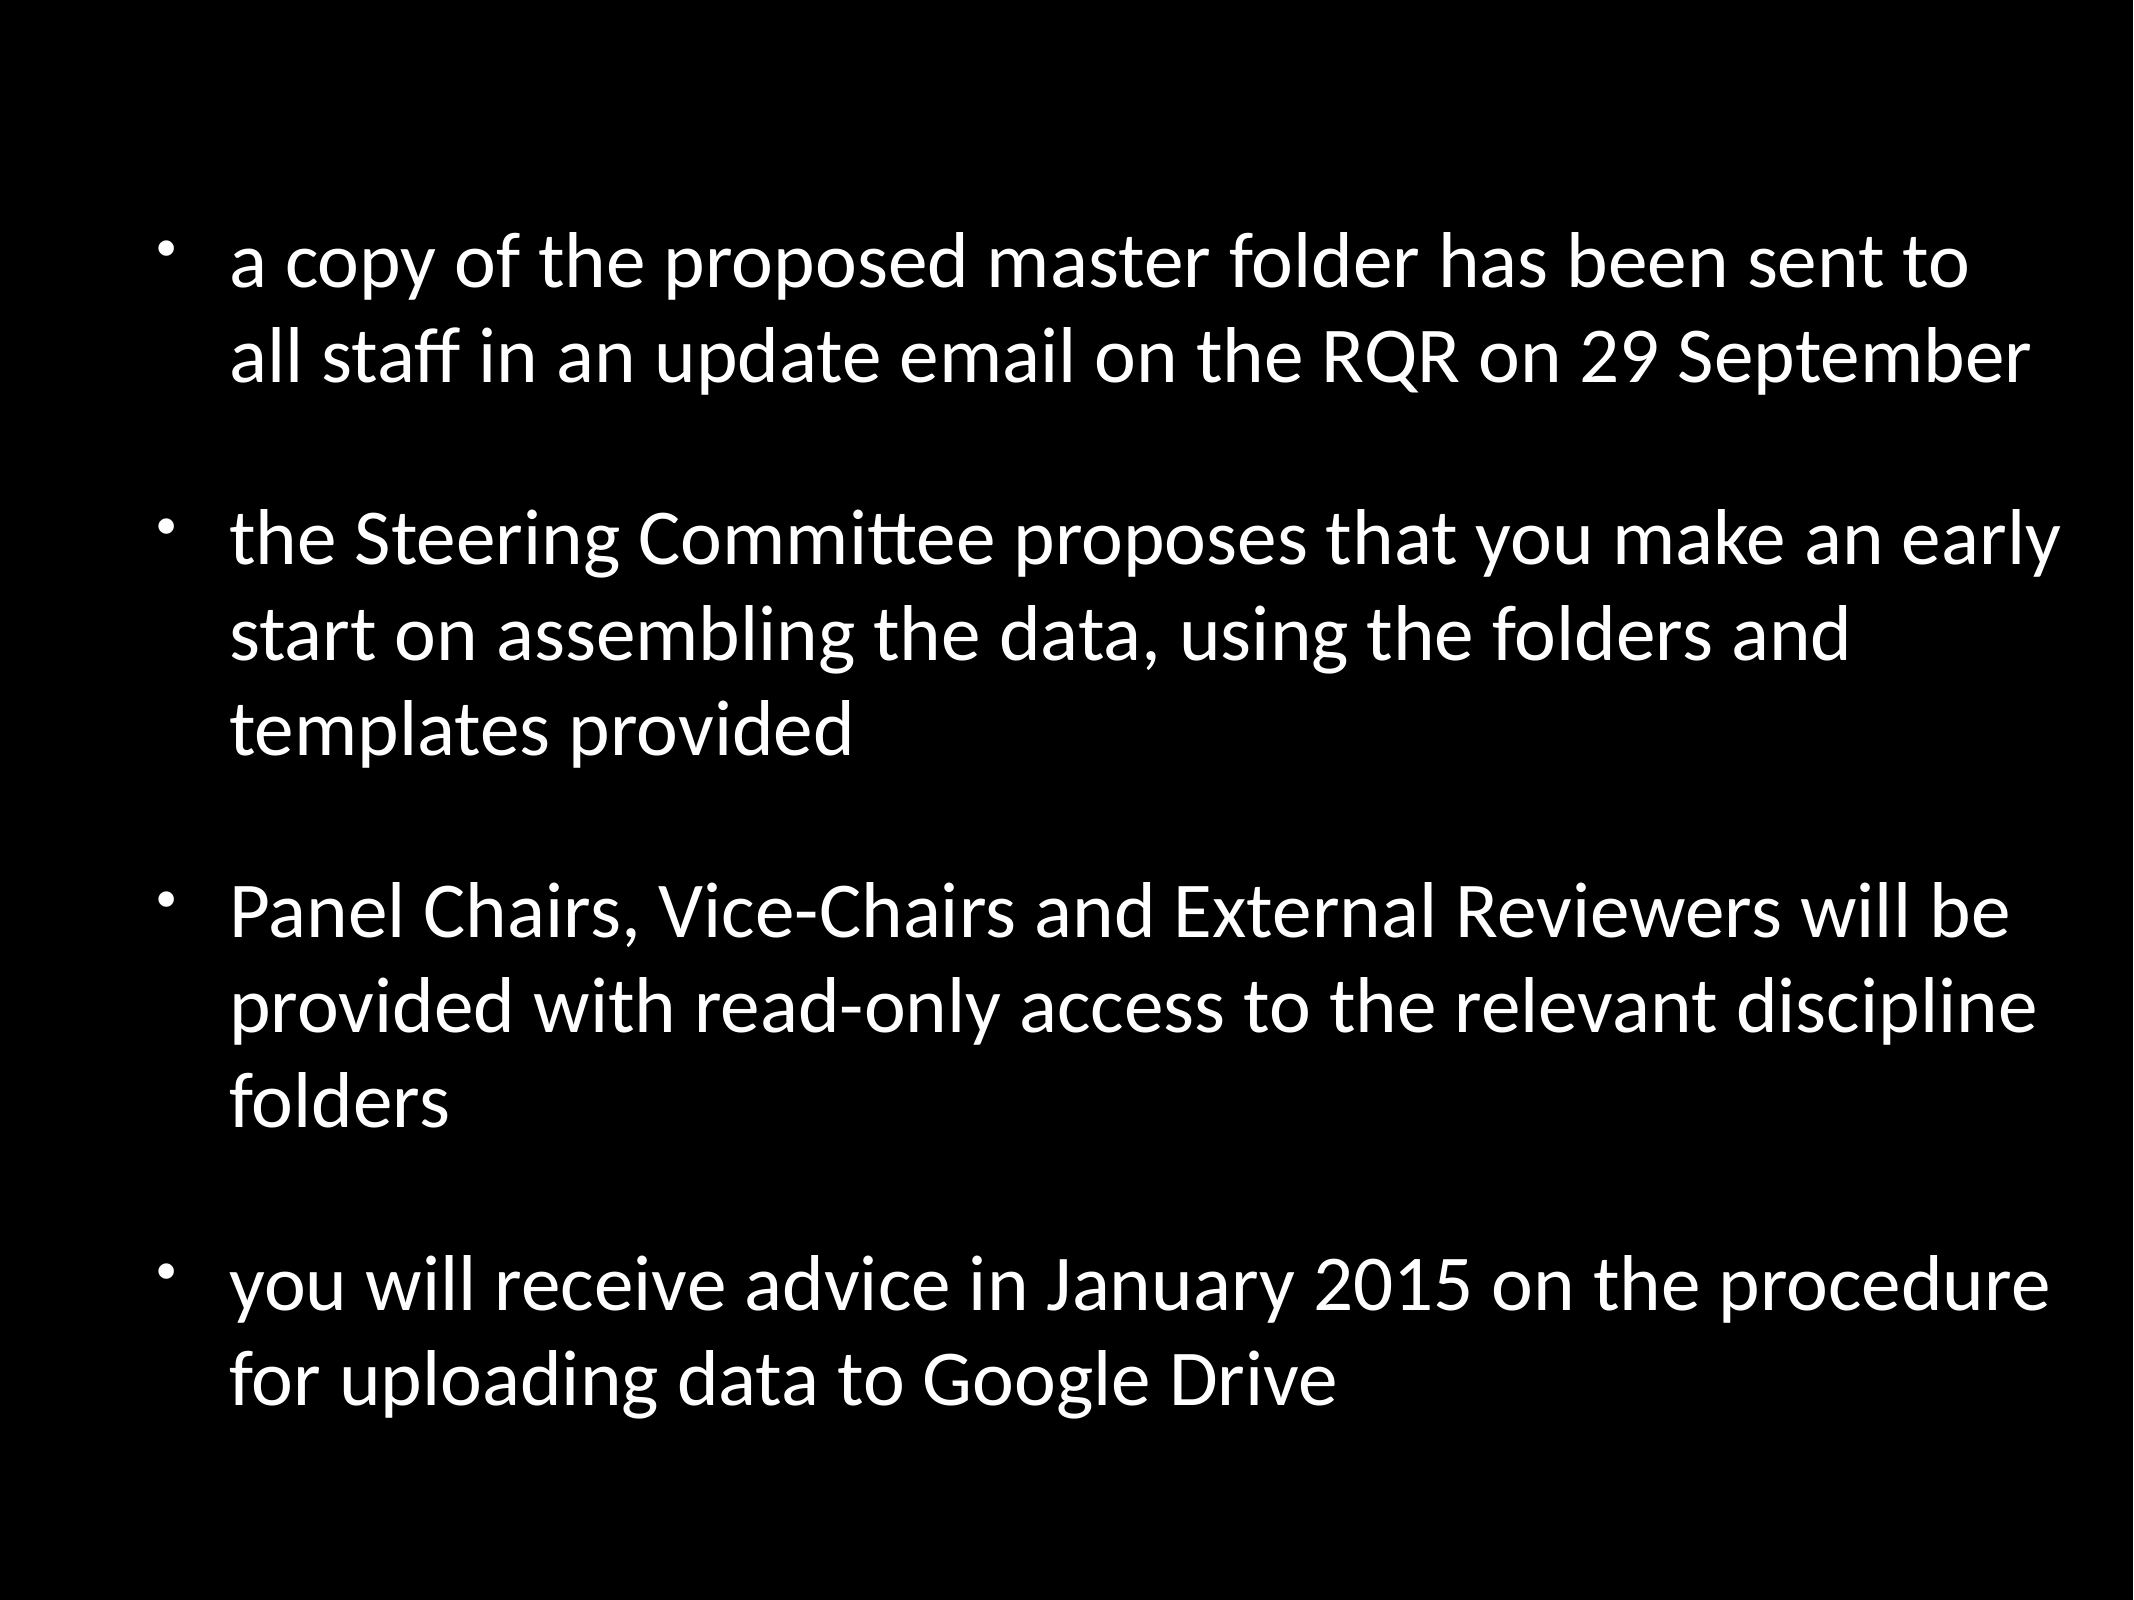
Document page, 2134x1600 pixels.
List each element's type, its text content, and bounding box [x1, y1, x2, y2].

list a copy of the proposed master folder has been sent to all staff in an update email on the RQR on 29 September the Steering Committee proposes that you make an early start on assembling the data, using the folders and templates provided Panel Chairs, Vice-Chairs and External Reviewers will be provided with read-only access to the relevant discipline folders you will receive advice in January 2015 on the procedure for uploading data to Google Drive [155, 207, 2065, 1566]
